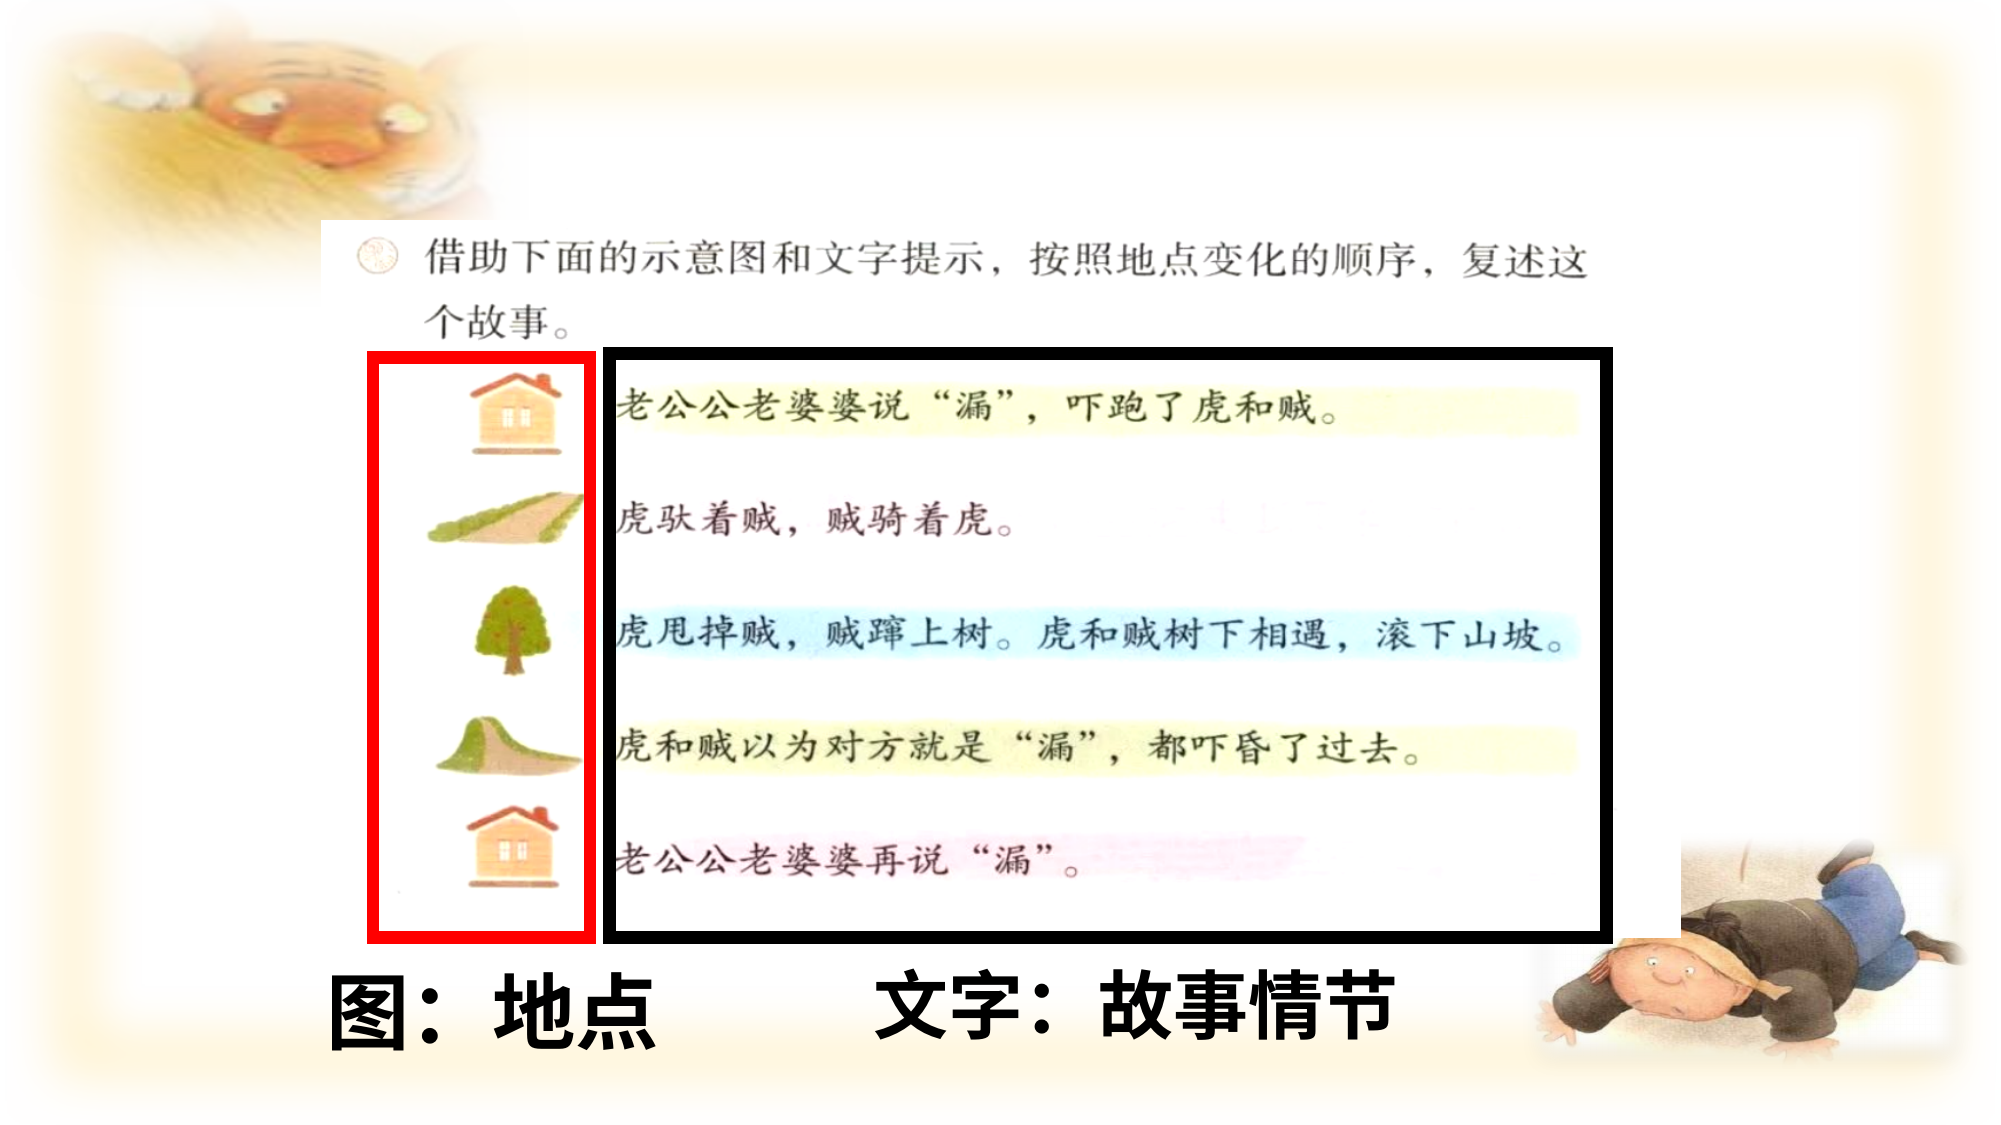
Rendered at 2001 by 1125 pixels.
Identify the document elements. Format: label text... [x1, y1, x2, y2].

text_box 图：地点 [311, 953, 755, 1068]
picture [3, 0, 1974, 1070]
text_box 文字：故事情节 [858, 951, 1483, 1056]
